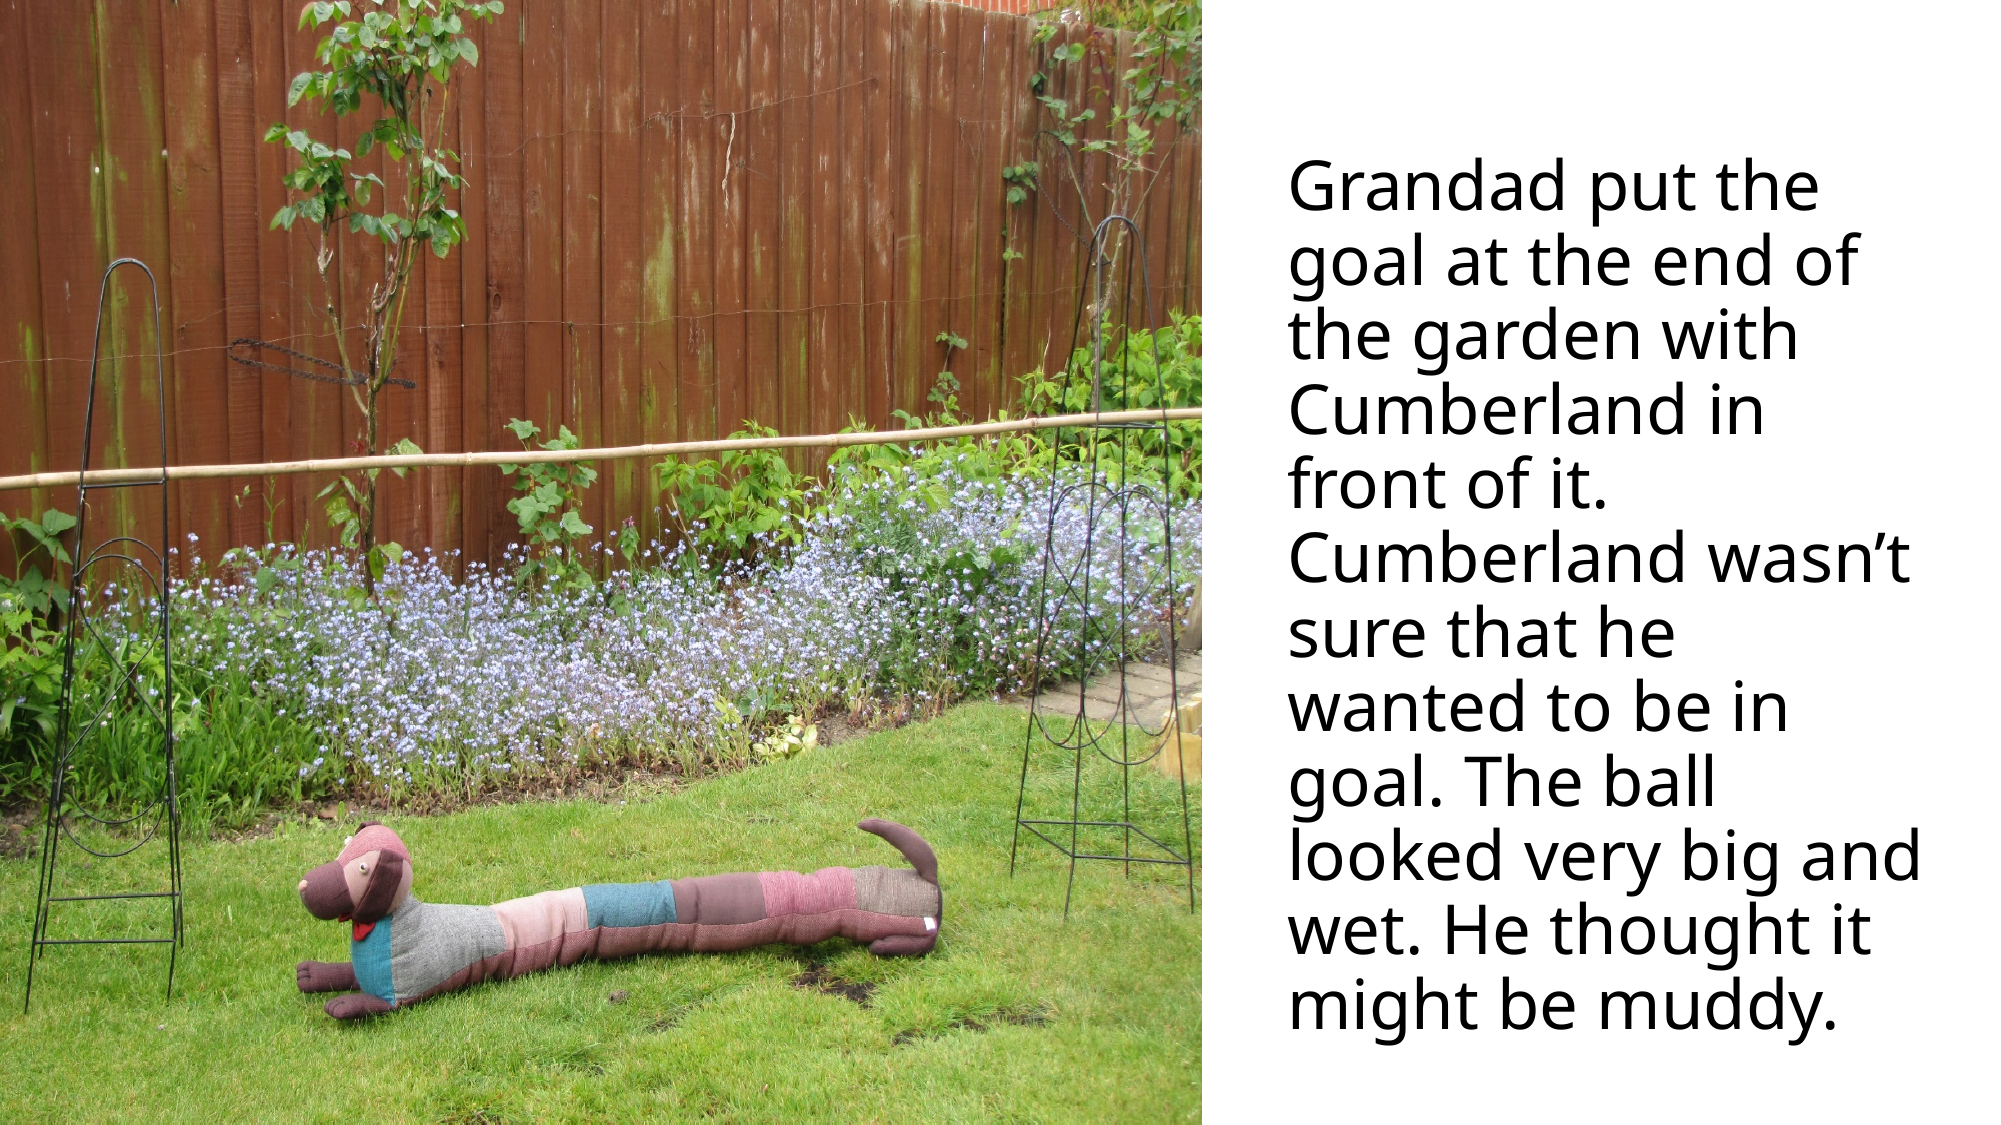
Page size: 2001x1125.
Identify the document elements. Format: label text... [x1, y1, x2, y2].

title Grandad put the goal at the end of the garden with Cumberland in front of it. Cumberland wasn’t sure that he wanted to be in goal. The ball looked very big and wet. He thought it might be muddy. [1272, 59, 1943, 1062]
picture [0, 0, 1202, 1125]
